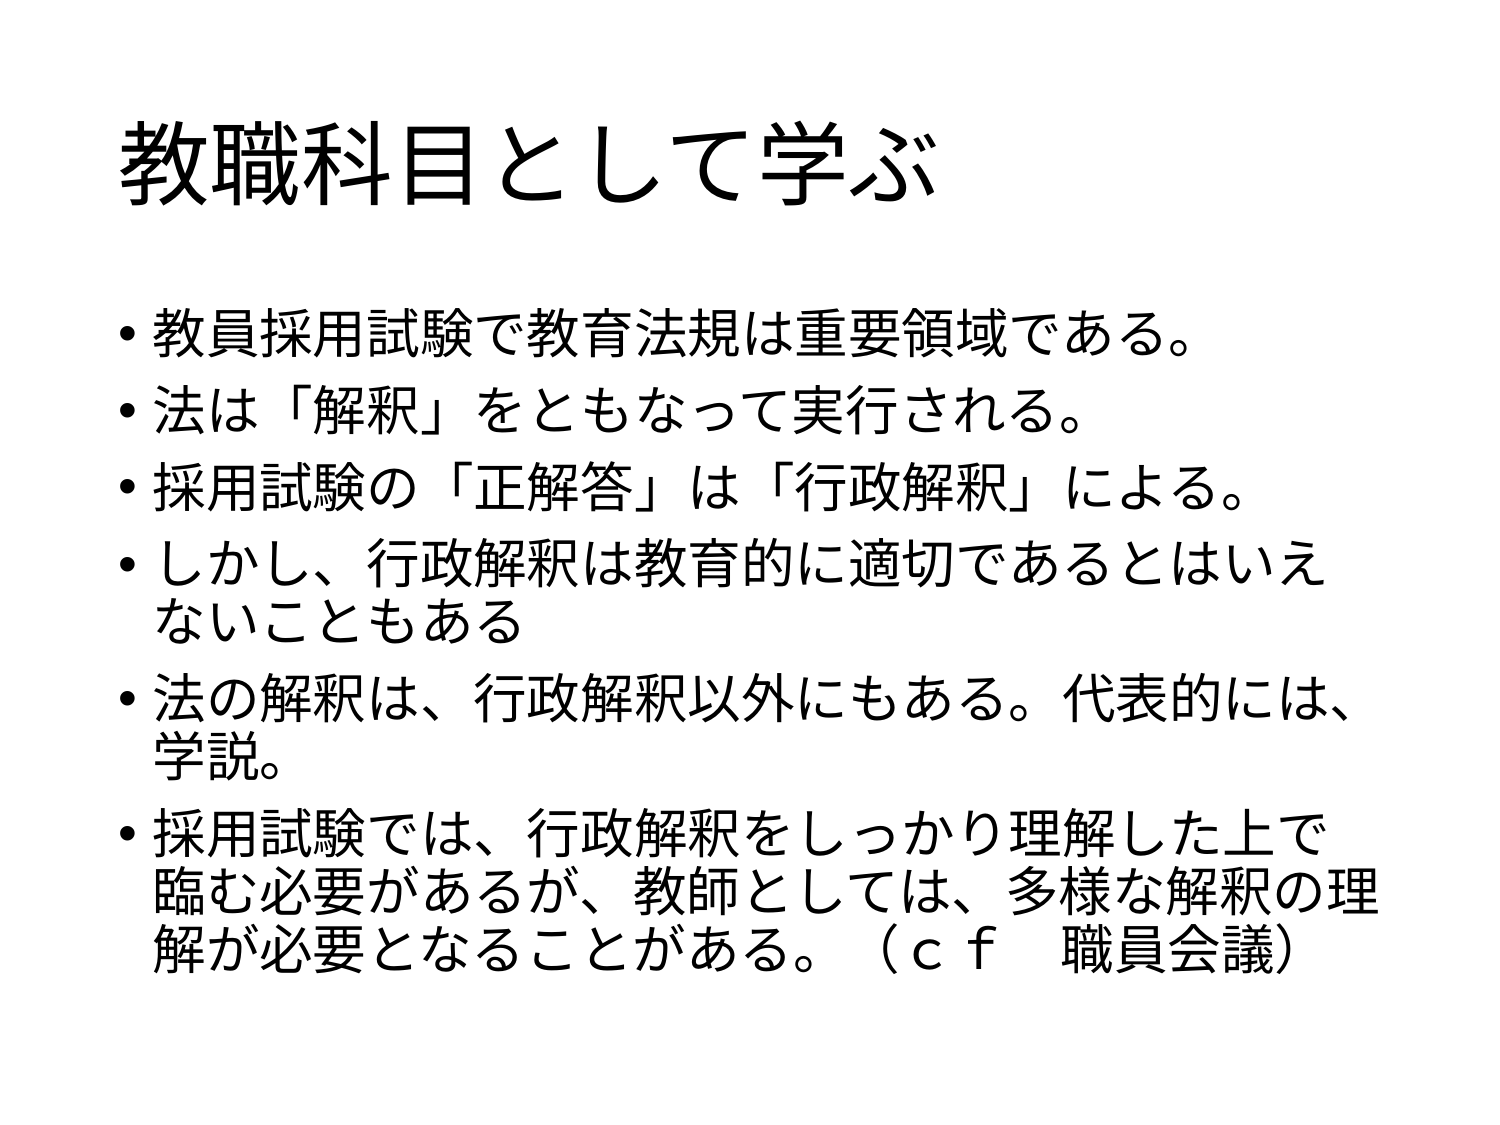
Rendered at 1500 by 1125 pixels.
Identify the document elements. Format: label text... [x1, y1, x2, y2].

title 教職科目として学ぶ [103, 59, 1397, 278]
list 教員採用試験で教育法規は重要領域である。 法は「解釈」をともなって実行される。 採用試験の「正解答」は「行政解釈」による。 しかし、行政解釈は教育的に適切であるとはいえないこともある 法の解釈は、行政解釈以外にもある。代表的には、学説。 採用試験では、行政解釈をしっかり理解した上で臨む必要があるが、教師としては、多様な解釈の理解が必要となることがある。（ｃｆ 職員会議） [103, 299, 1397, 1014]
